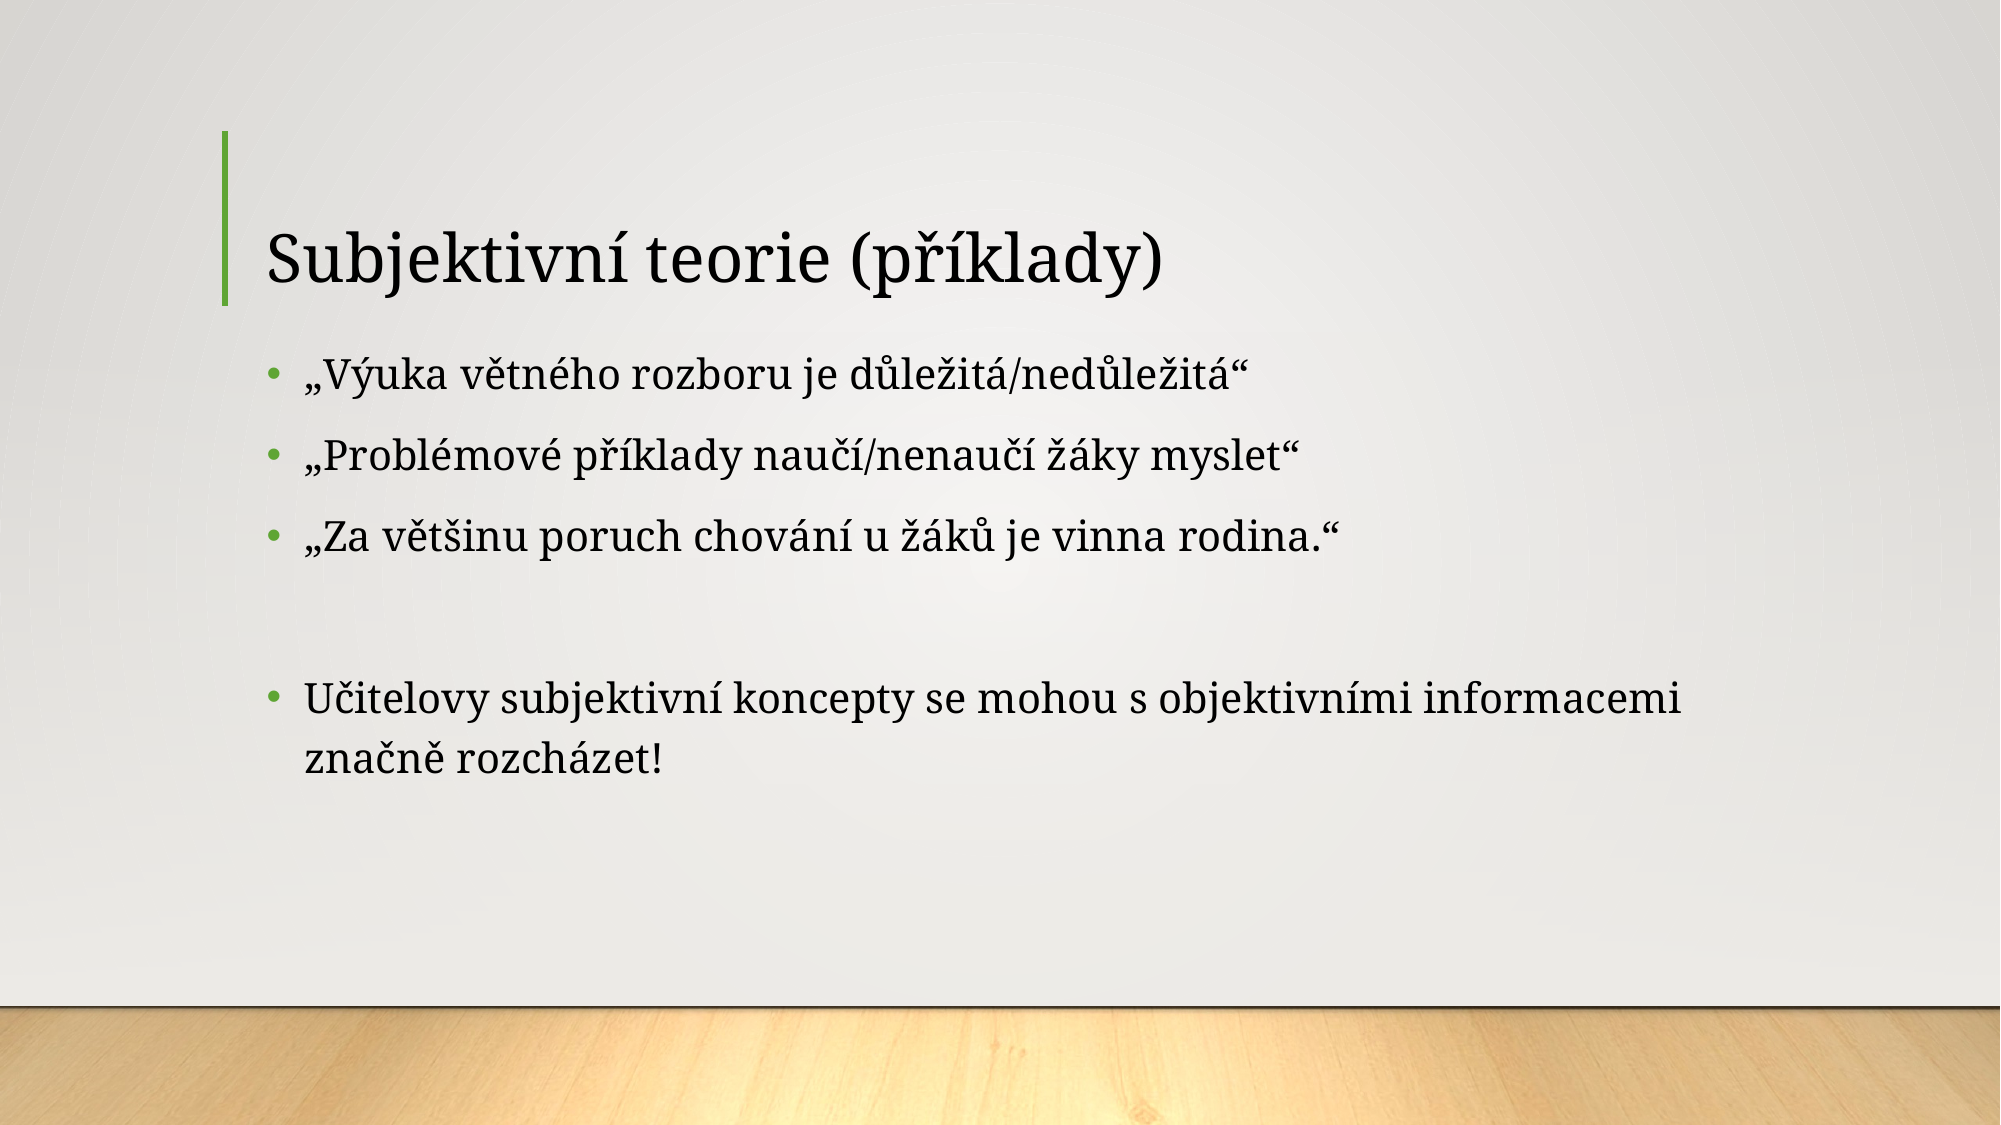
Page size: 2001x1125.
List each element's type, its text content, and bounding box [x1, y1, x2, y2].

title Subjektivní teorie (příklady) [251, 131, 1814, 305]
picture [0, 1006, 2000, 1125]
list „Výuka větného rozboru je důležitá/nedůležitá“ „Problémové příklady naučí/nenaučí žáky myslet“ „Za většinu poruch chování u žáků je vinna rodina.“ Učitelovy subjektivní koncepty se mohou s objektivními informacemi značně rozcházet! [251, 330, 1814, 897]
